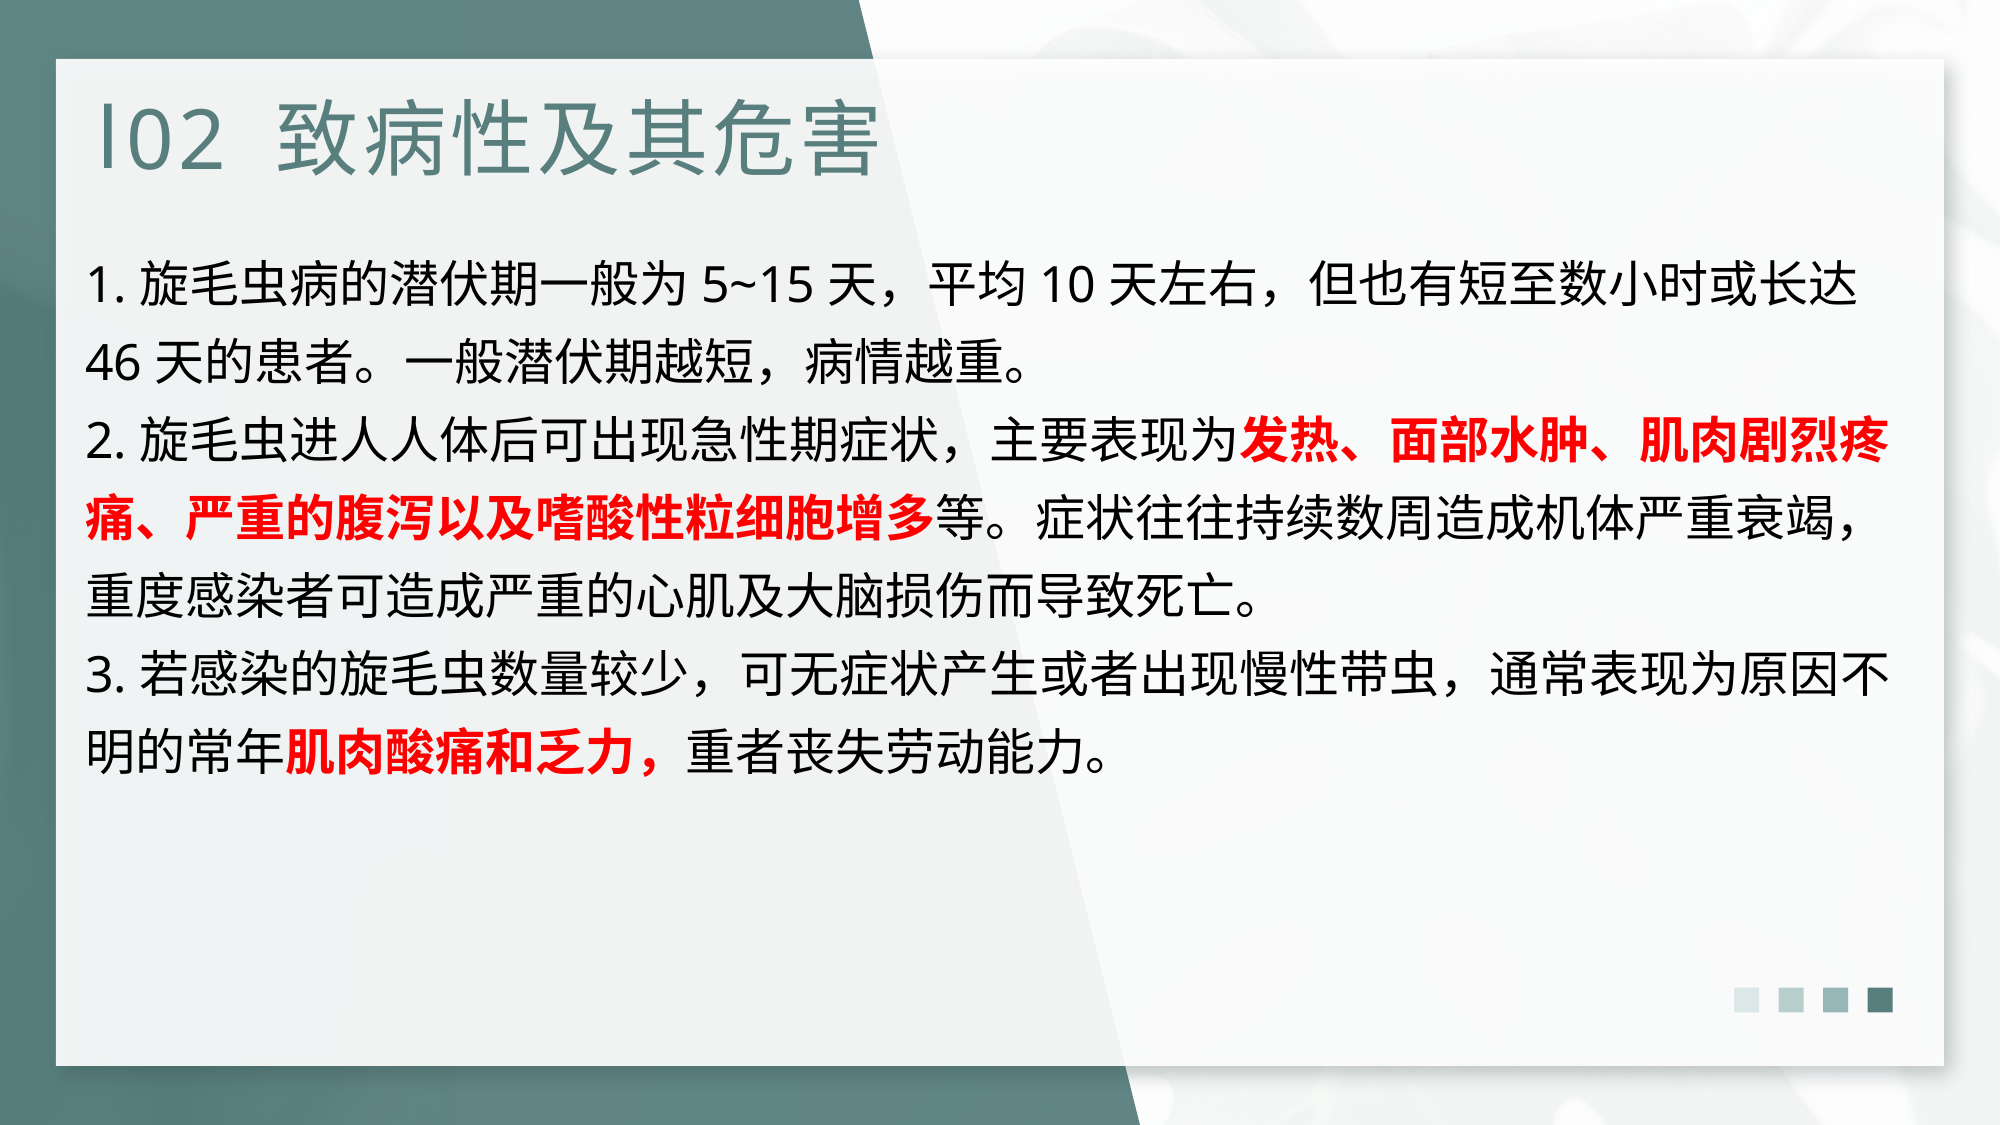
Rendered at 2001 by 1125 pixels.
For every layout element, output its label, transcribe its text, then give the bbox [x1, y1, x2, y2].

title 02 致病性及其危害 [111, 34, 902, 238]
text_box 1.旋毛虫病的潜伏期一般为5~15天，平均10天左右，但也有短至数小时或长达46天的患者。一般潜伏期越短，病情越重。 2.旋毛虫进人人体后可出现急性期症状，主要表现为发热、面部水肿、肌肉剧烈疼痛、严重的腹泻以及嗜酸性粒细胞增多等。症状往往持续数周造成机体严重衰竭，重度感染者可造成严重的心肌及大脑损伤而导致死亡。 3.若感染的旋毛虫数量较少，可无症状产生或者出现慢性带虫，通常表现为原因不明的常年肌肉酸痛和乏力，重者丧失劳动能力。 [85, 234, 1915, 666]
